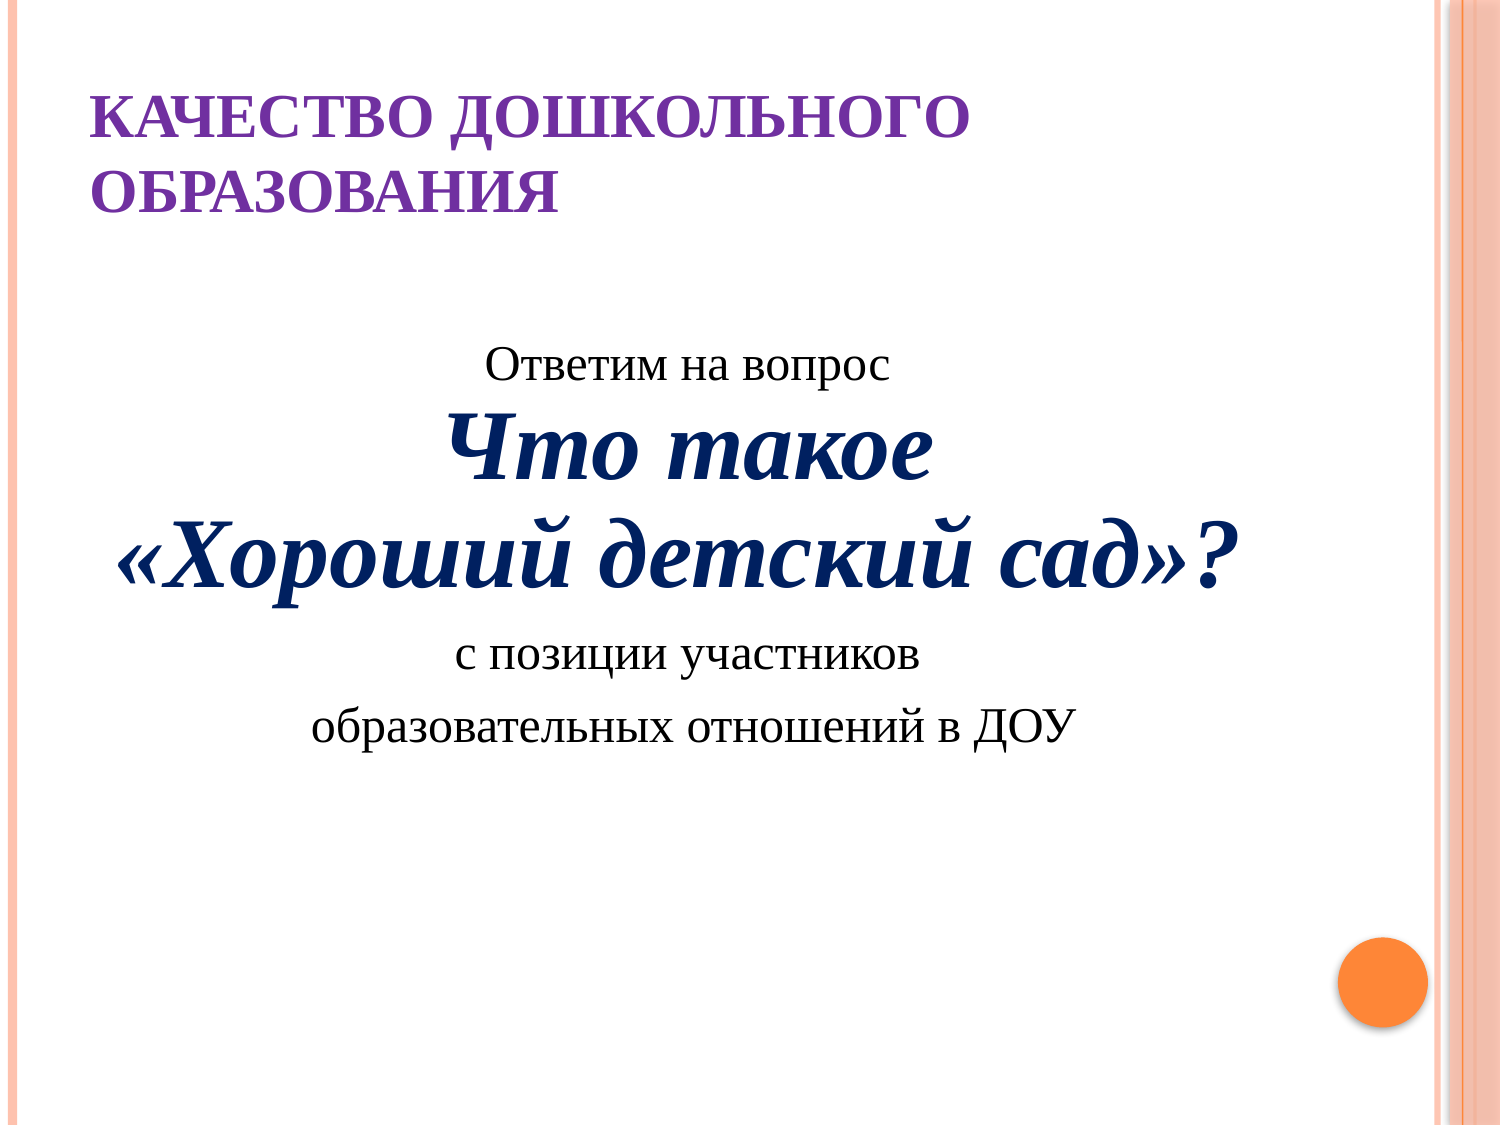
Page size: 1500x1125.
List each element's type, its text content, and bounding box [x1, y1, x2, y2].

list Ответим на вопрос Что такое «Хороший детский сад»? с позиции участников образовательных отношений в ДОУ [75, 262, 1300, 1062]
title Качество дошкольного образования [75, 45, 1300, 233]
